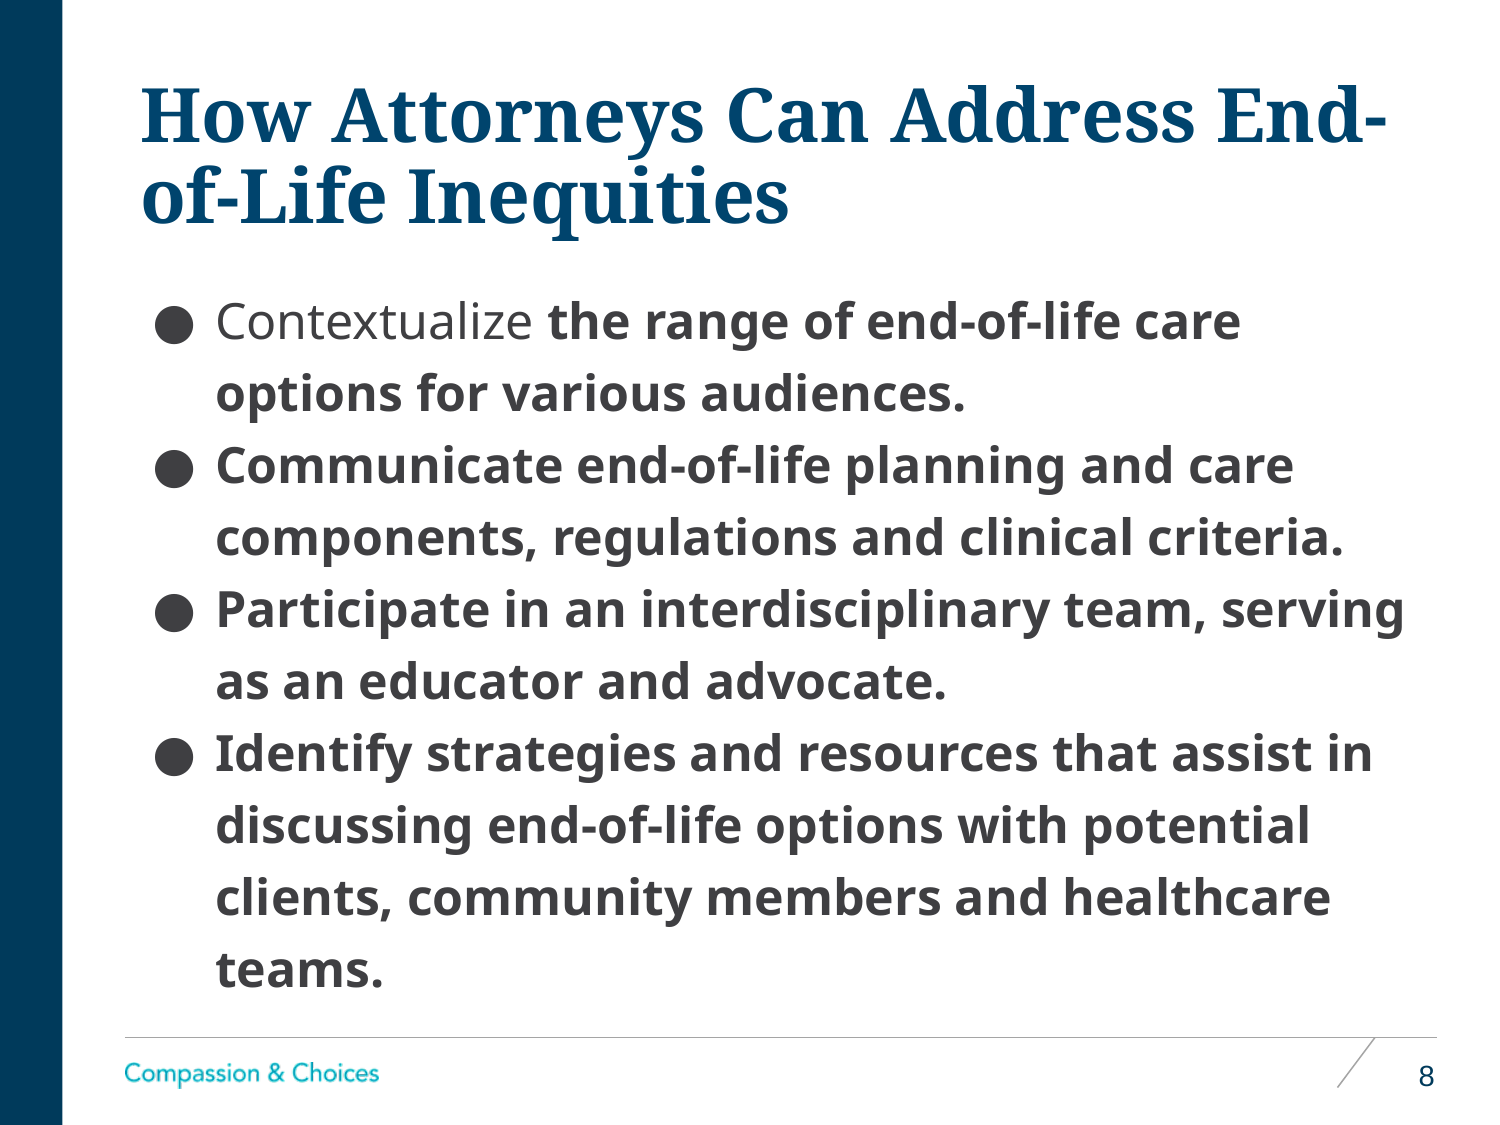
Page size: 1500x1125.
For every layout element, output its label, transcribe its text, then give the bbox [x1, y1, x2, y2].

picture [125, 1062, 379, 1089]
title How Attorneys Can Address End-of-Life Inequities [125, 62, 1438, 146]
list Contextualize the range of end-of-life care options for various audiences. Communicate end-of-life planning and care components, regulations and clinical criteria. Participate in an interdisciplinary team, serving as an educator and advocate. Identify strategies and resources that assist in discussing end-of-life options with potential clients, community members and healthcare teams. [125, 262, 1438, 1000]
